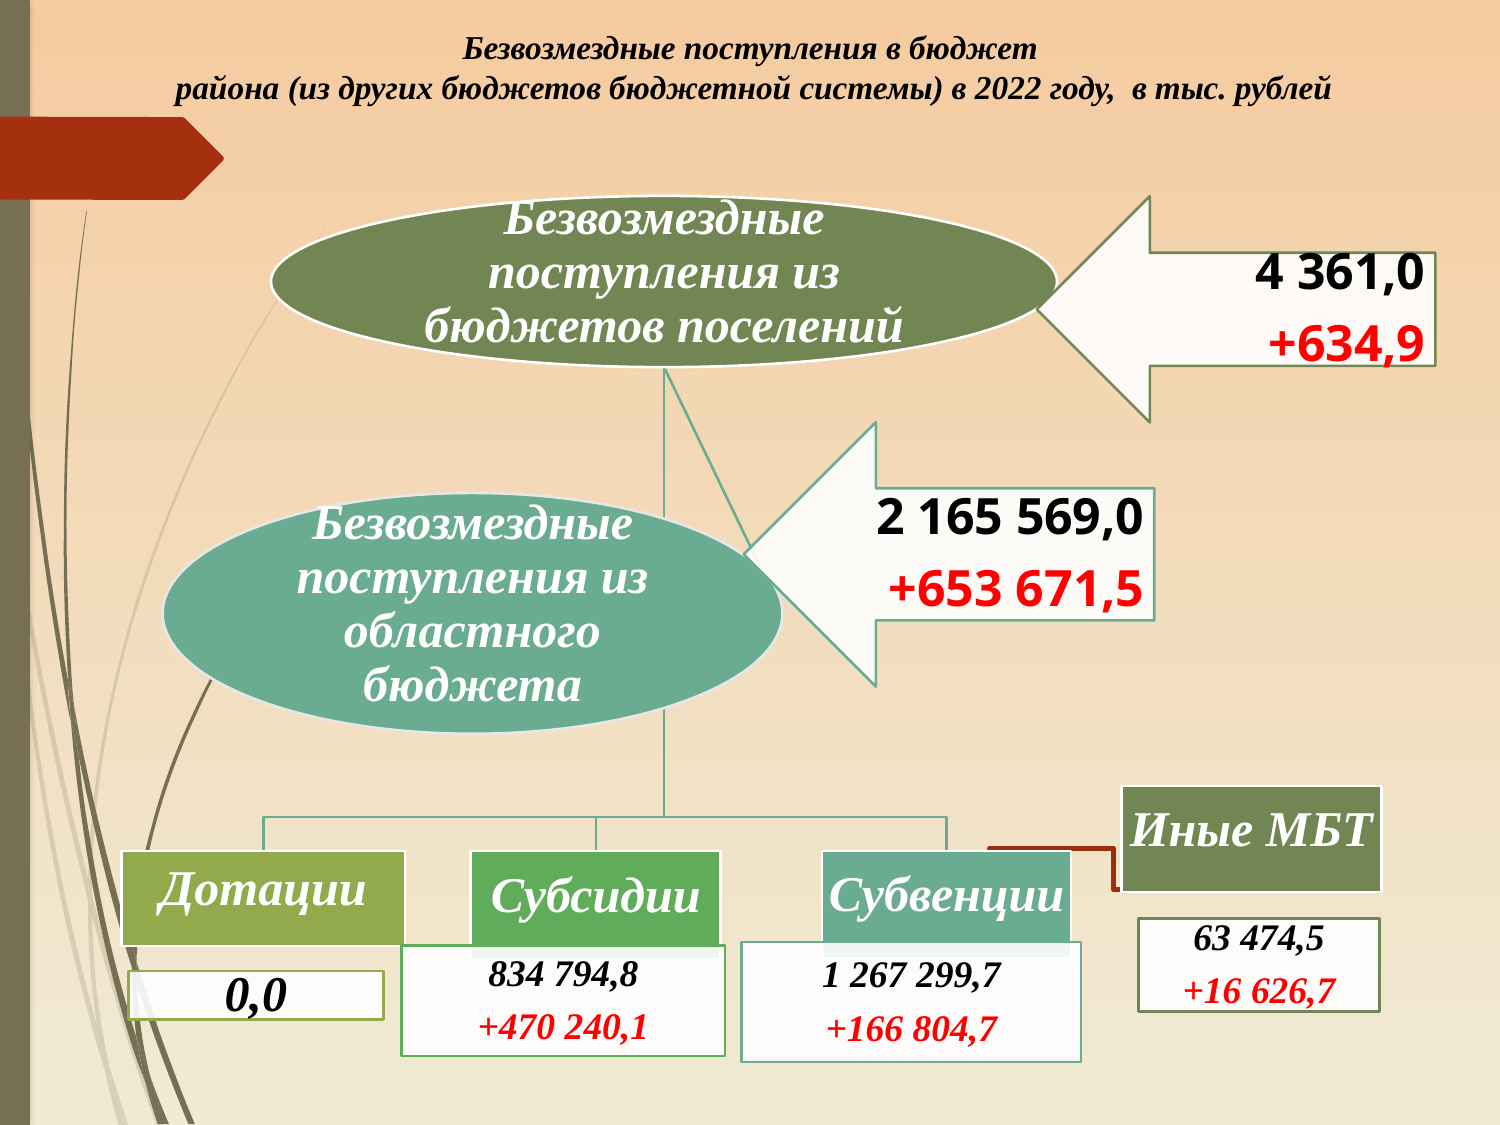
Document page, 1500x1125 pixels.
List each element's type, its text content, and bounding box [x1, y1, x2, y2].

text_box Безвозмездные поступления в бюджет района (из других бюджетов бюджетной системы) в 2022 году, в тыс. рублей [29, 19, 1480, 114]
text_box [29, 195, 1436, 1095]
